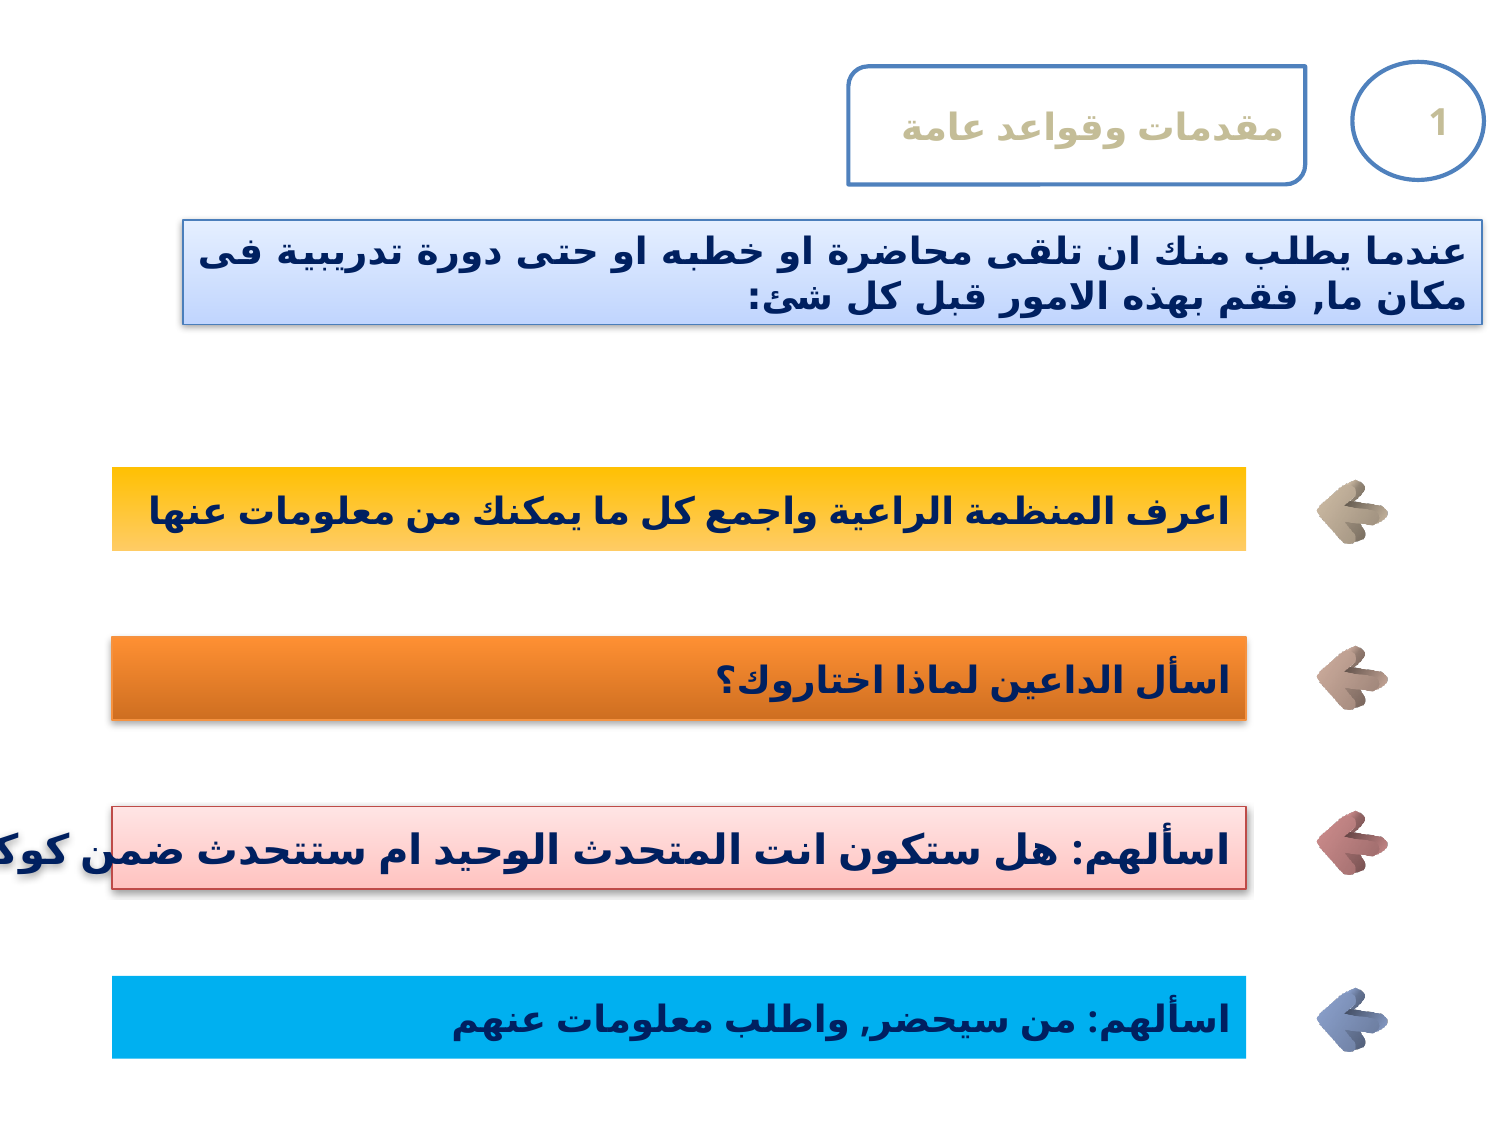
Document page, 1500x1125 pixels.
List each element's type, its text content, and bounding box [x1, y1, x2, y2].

picture [1316, 644, 1389, 710]
text_box اعرف المنظمة الراعية واجمع كل ما يمكنك من معلومات عنها [112, 467, 1247, 551]
text_box اسألهم: من سيحضر, واطلب معلومات عنهم [112, 975, 1247, 1059]
picture [1316, 810, 1389, 875]
text_box 1 [1350, 59, 1487, 183]
text_box عندما يطلب منك ان تلقى محاضرة او خطبه او حتى دورة تدريبية فى مكان ما, فقم بهذه الامور قبل كل شئ: [182, 219, 1483, 325]
picture [1316, 987, 1389, 1053]
text_box اسأل الداعين لماذا اختاروك؟ [111, 636, 1247, 721]
text_box اسألهم: هل ستكون انت المتحدث الوحيد ام ستتحدث ضمن كوكبة من المتدحدثين؟ [111, 806, 1247, 890]
text_box مقدمات وقواعد عامة [846, 64, 1308, 187]
picture [1316, 479, 1389, 544]
